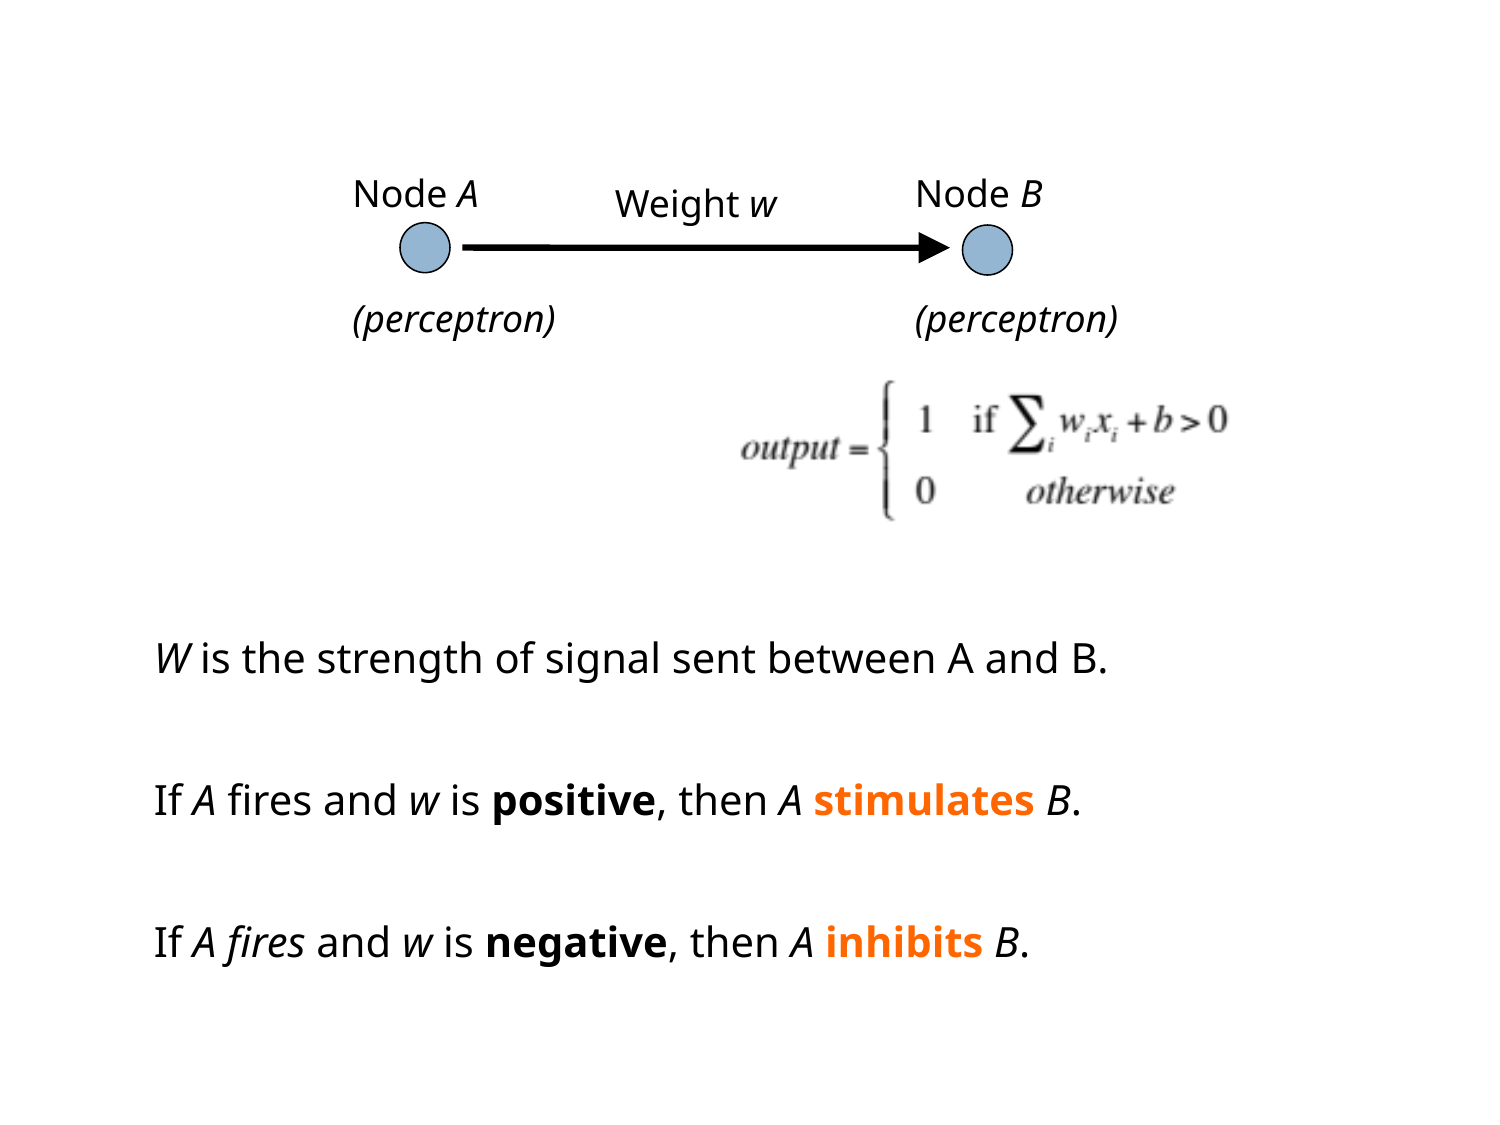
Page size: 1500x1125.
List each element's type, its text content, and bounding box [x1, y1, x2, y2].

text_box W is the strength of signal sent between A and B. If A fires and w is positive, then A stimulates B. If A fires and w is negative, then A inhibits B. [138, 624, 1339, 974]
text_box (perceptron) [337, 287, 575, 348]
text_box (perceptron) [899, 287, 1138, 348]
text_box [337, 162, 1113, 276]
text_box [737, 374, 1251, 525]
